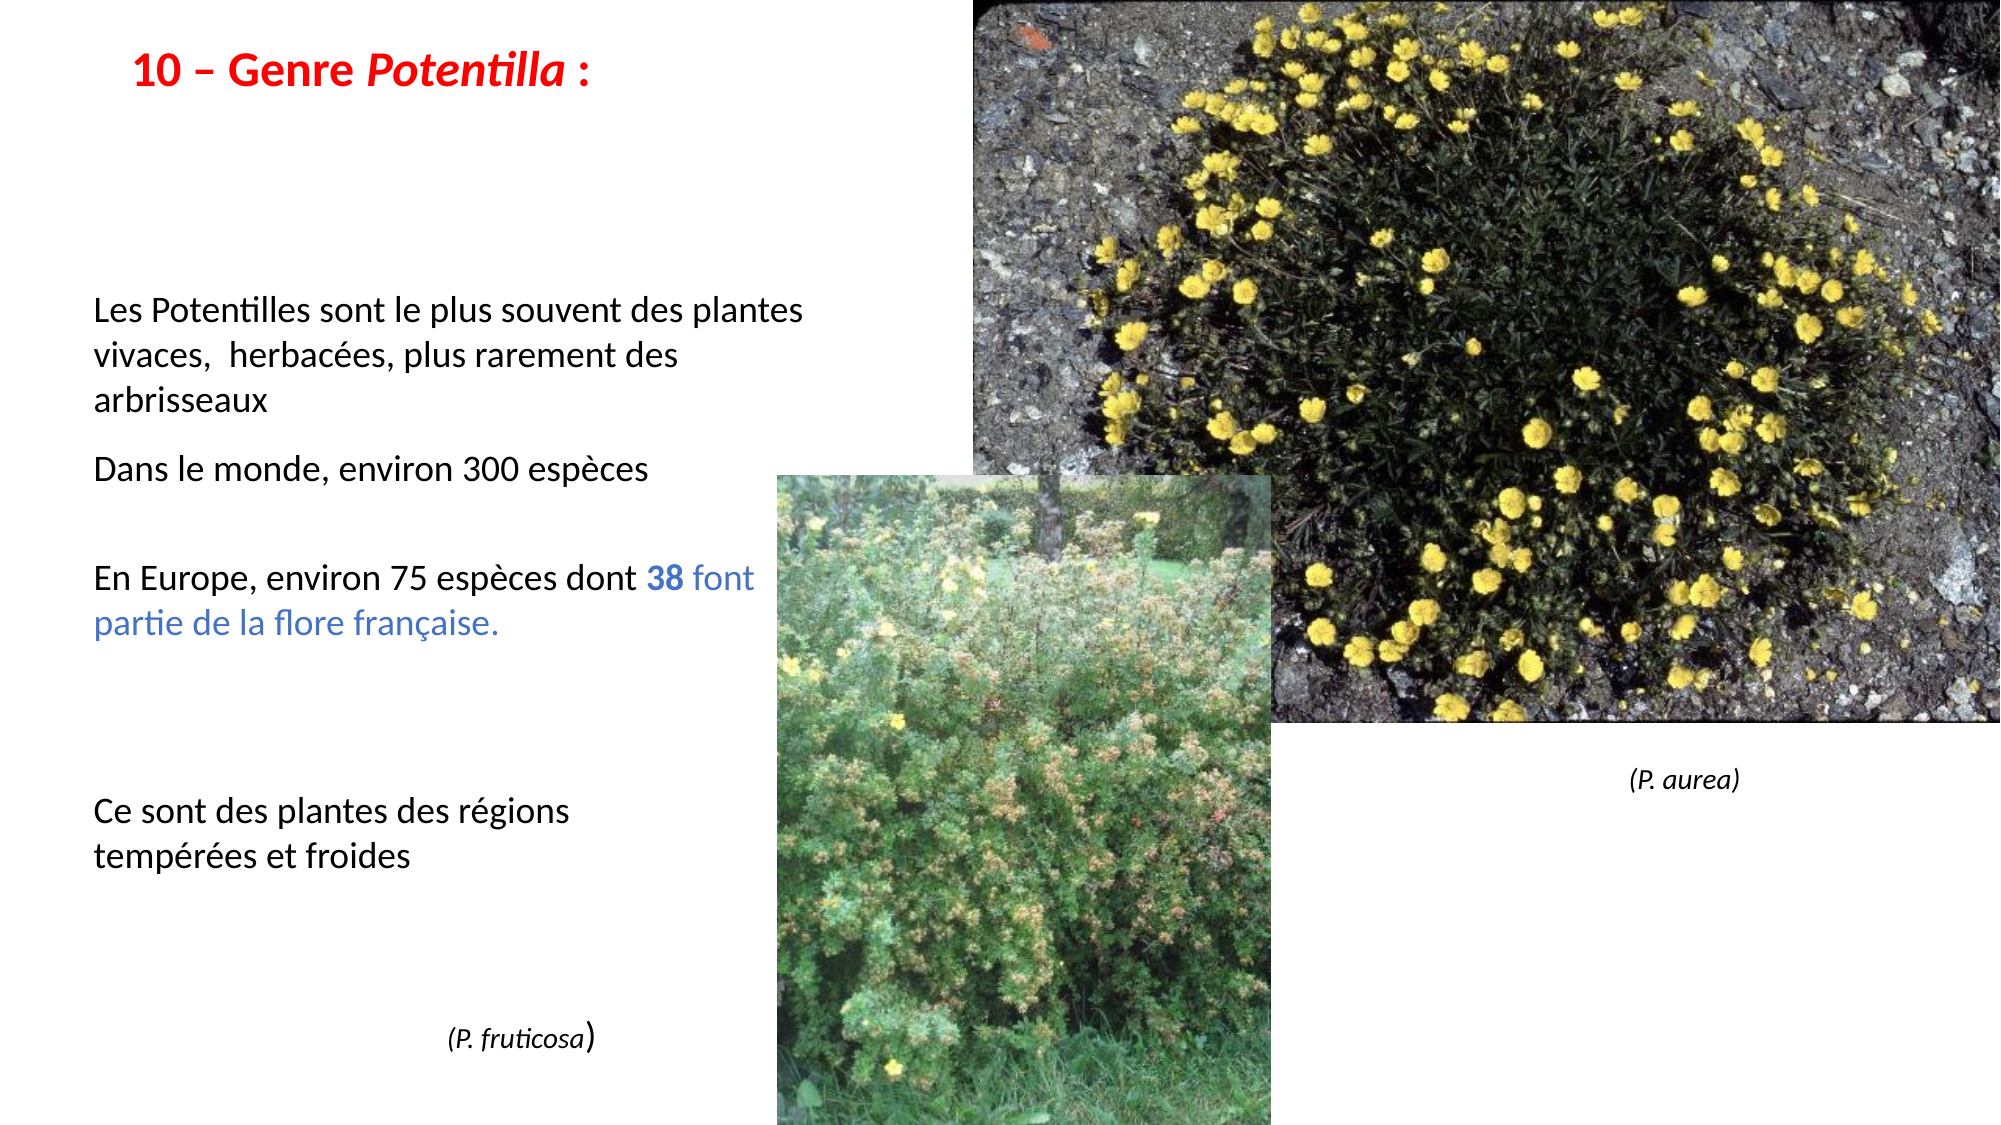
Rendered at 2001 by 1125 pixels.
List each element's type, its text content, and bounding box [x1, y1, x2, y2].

text_box Les Potentilles sont le plus souvent des plantes vivaces, herbacées, plus rarement des arbrisseaux [78, 277, 842, 427]
picture [777, 475, 1271, 1125]
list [973, 0, 2000, 723]
text_box Ce sont des plantes des régions tempérées et froides [78, 778, 653, 884]
text_box 10 – Genre Potentilla : [116, 29, 973, 105]
text_box Dans le monde, environ 300 espèces [78, 436, 852, 497]
text_box (P. fruticosa) [432, 1003, 777, 1064]
text_box En Europe, environ 75 espèces dont 38 font partie de la flore française. [78, 545, 775, 651]
text_box (P. aurea) [1613, 753, 1802, 803]
